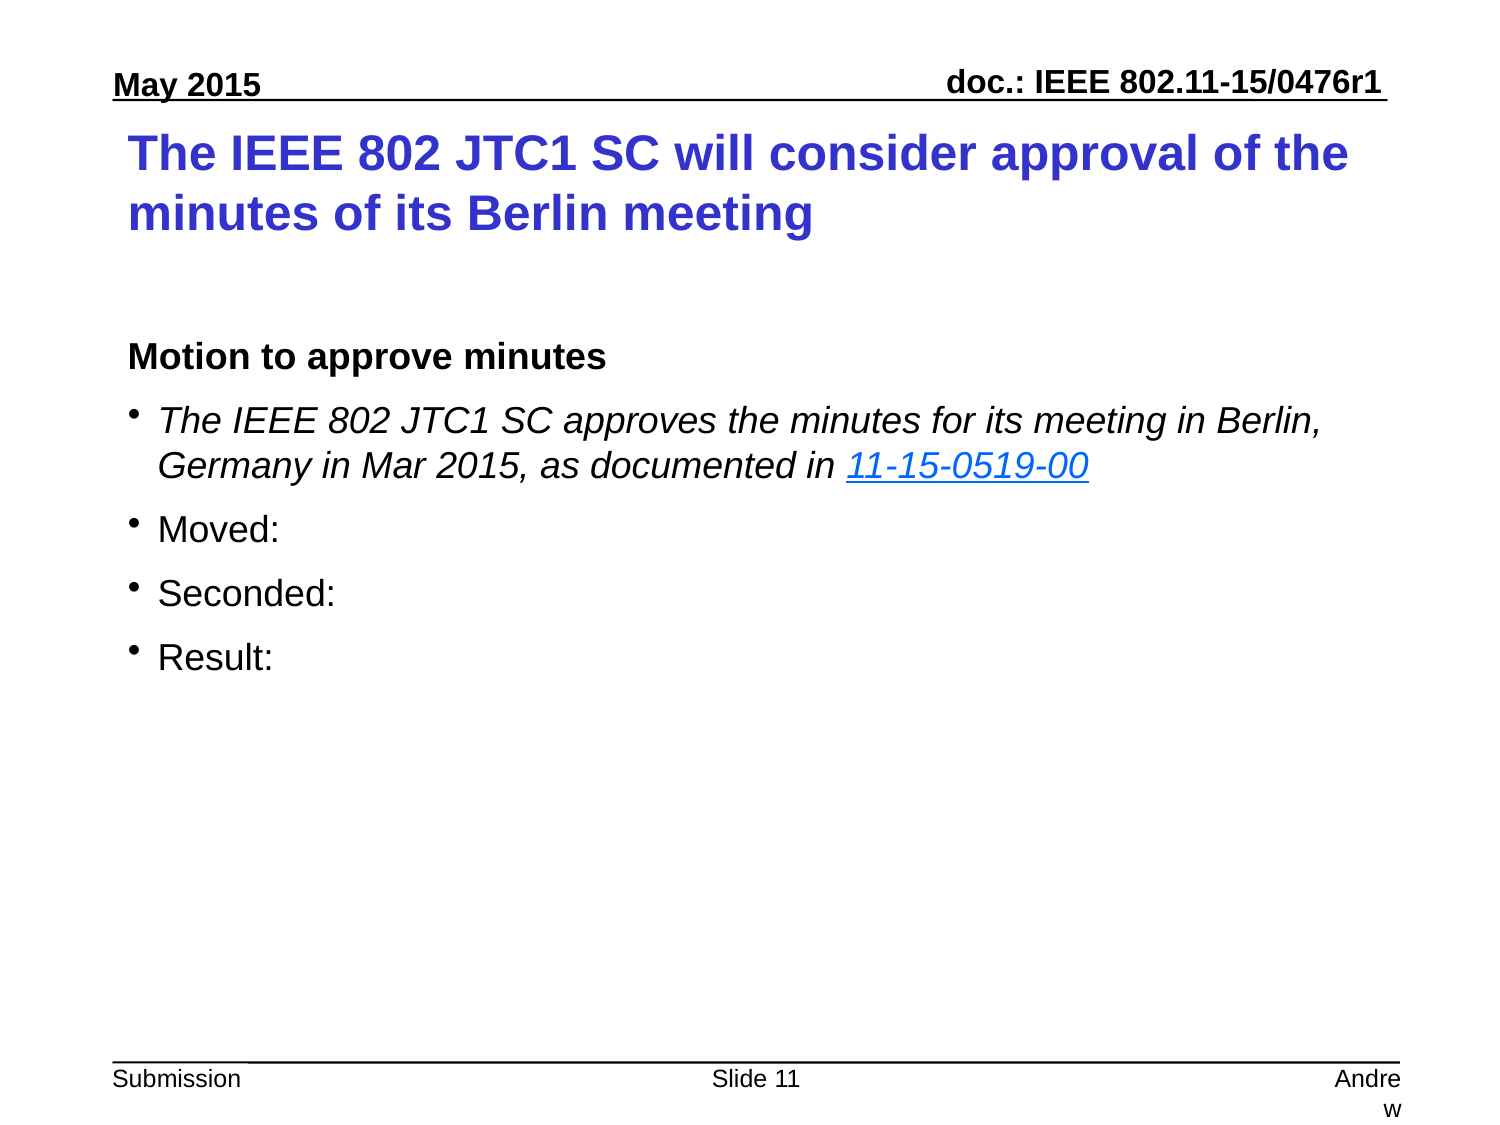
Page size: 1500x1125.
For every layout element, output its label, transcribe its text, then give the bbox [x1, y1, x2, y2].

title The IEEE 802 JTC1 SC will consider approval of the minutes of its Berlin meeting [112, 112, 1388, 288]
footer Andrew Myles, Cisco [1320, 1061, 1402, 1093]
slide_number Slide 11 [709, 1061, 803, 1093]
list Motion to approve minutes The IEEE 802 JTC1 SC approves the minutes for its meeting in Berlin, Germany in Mar 2015, as documented in 11-15-0519-00 Moved: Seconded: Result: [112, 324, 1388, 1000]
